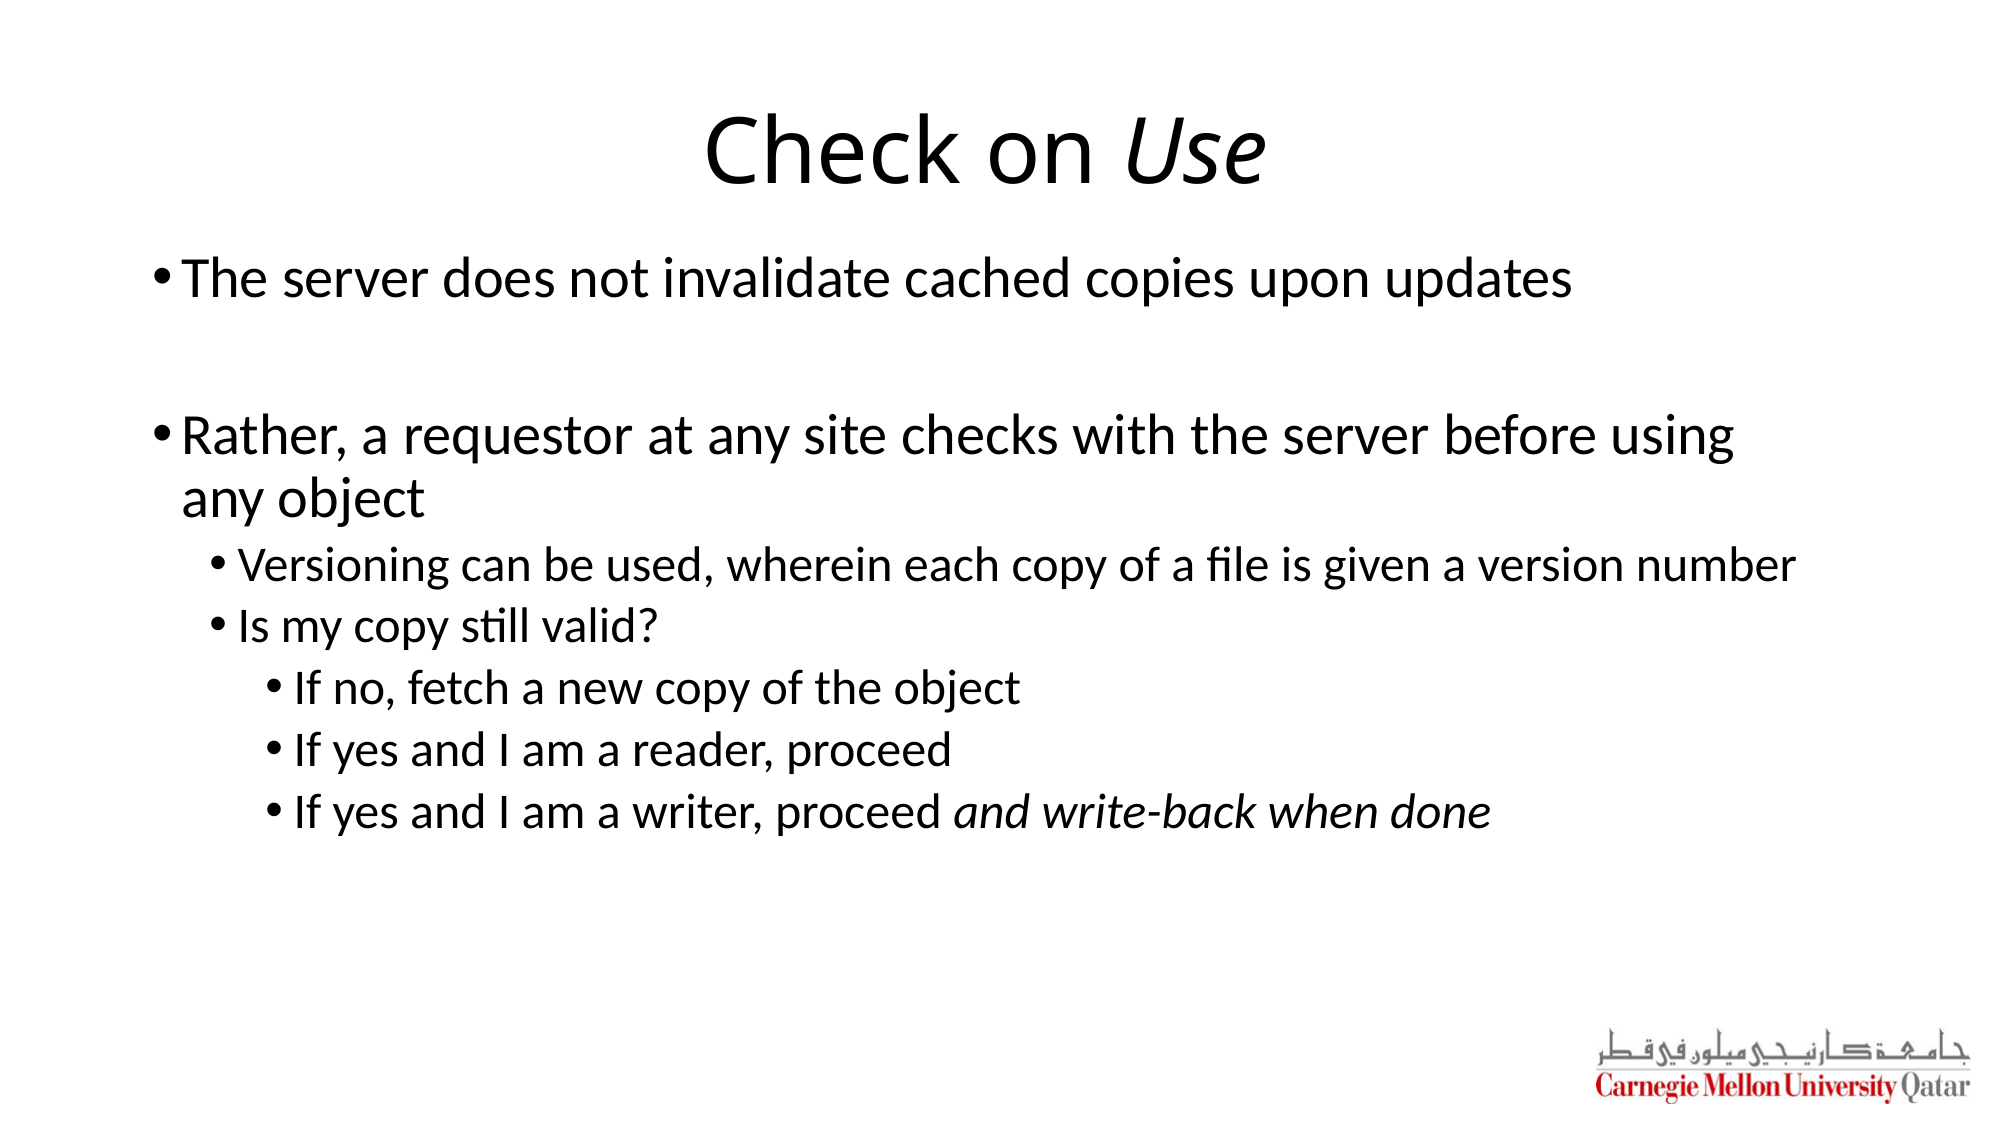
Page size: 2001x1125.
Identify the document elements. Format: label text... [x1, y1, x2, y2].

title Check on Use [138, 45, 1833, 239]
picture [1596, 1027, 1971, 1104]
list The server does not invalidate cached copies upon updates Rather, a requestor at any site checks with the server before using any object Versioning can be used, wherein each copy of a file is given a version number Is my copy still valid? If no, fetch a new copy of the object If yes and I am a reader, proceed If yes and I am a writer, proceed and write-back when done [138, 239, 1833, 1065]
